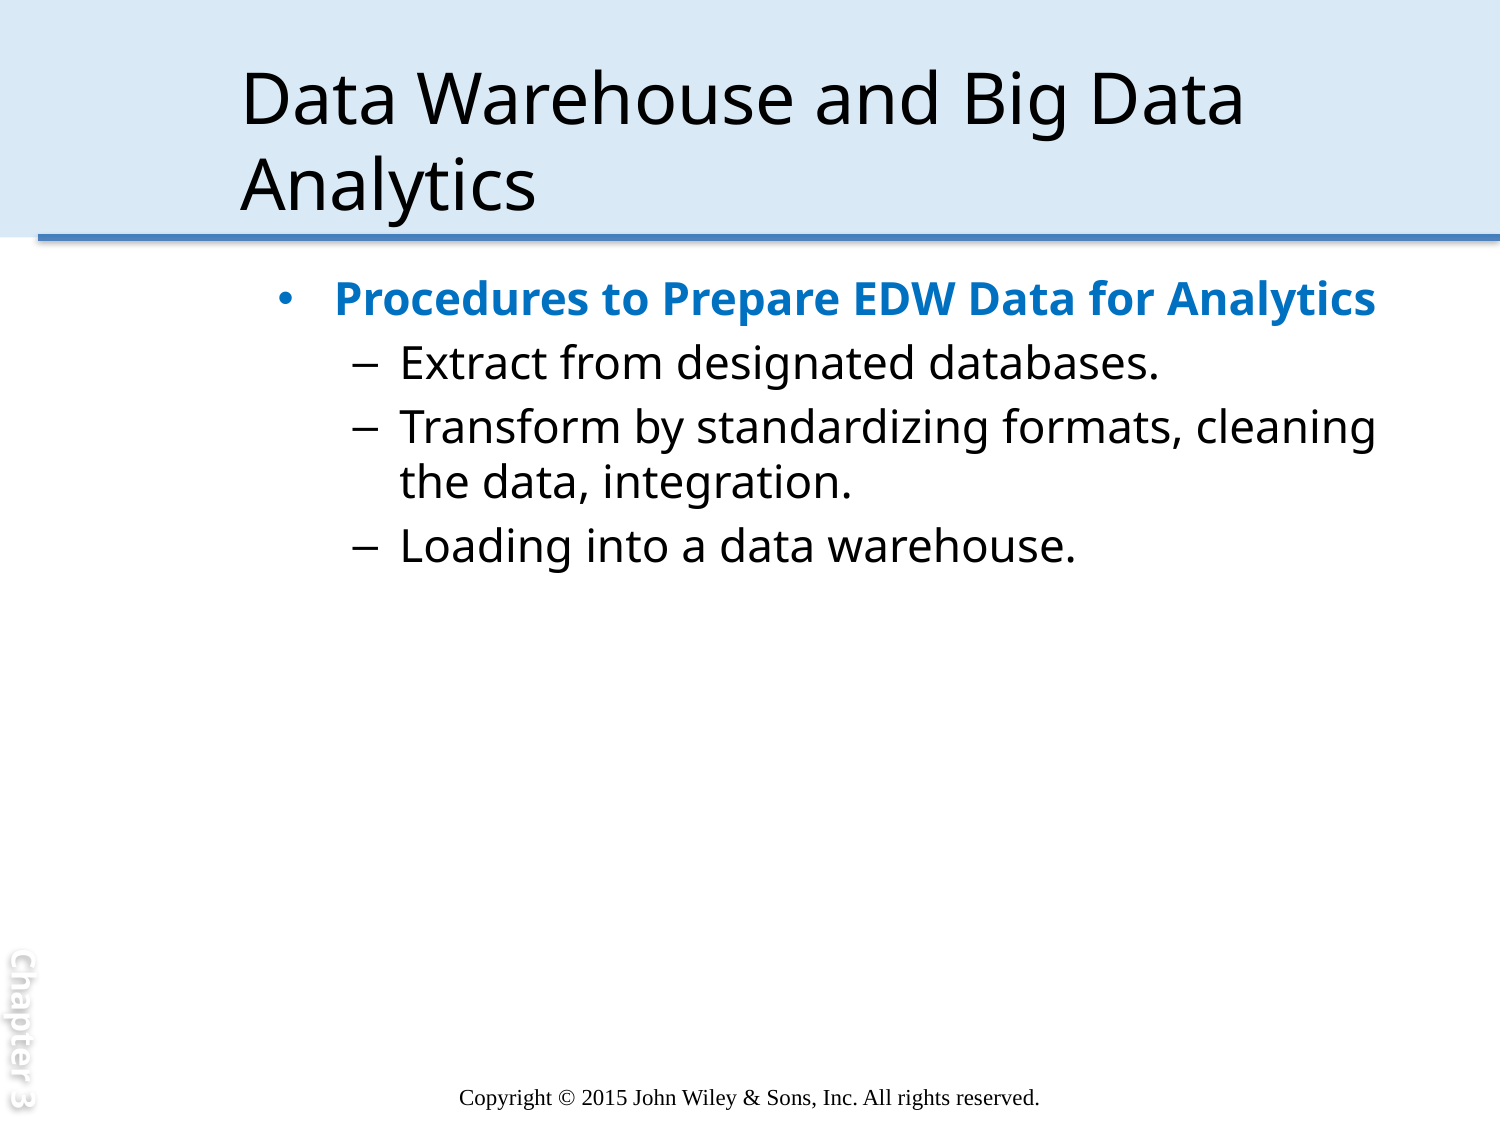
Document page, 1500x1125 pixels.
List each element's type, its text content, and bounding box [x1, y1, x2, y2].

title Data Warehouse and Big Data Analytics [225, 45, 1425, 233]
list Procedures to Prepare EDW Data for Analytics Extract from designated databases. Transform by standardizing formats, cleaning the data, integration. Loading into a data warehouse. [262, 262, 1425, 1005]
list Chapter 3 [0, 0, 50, 1125]
